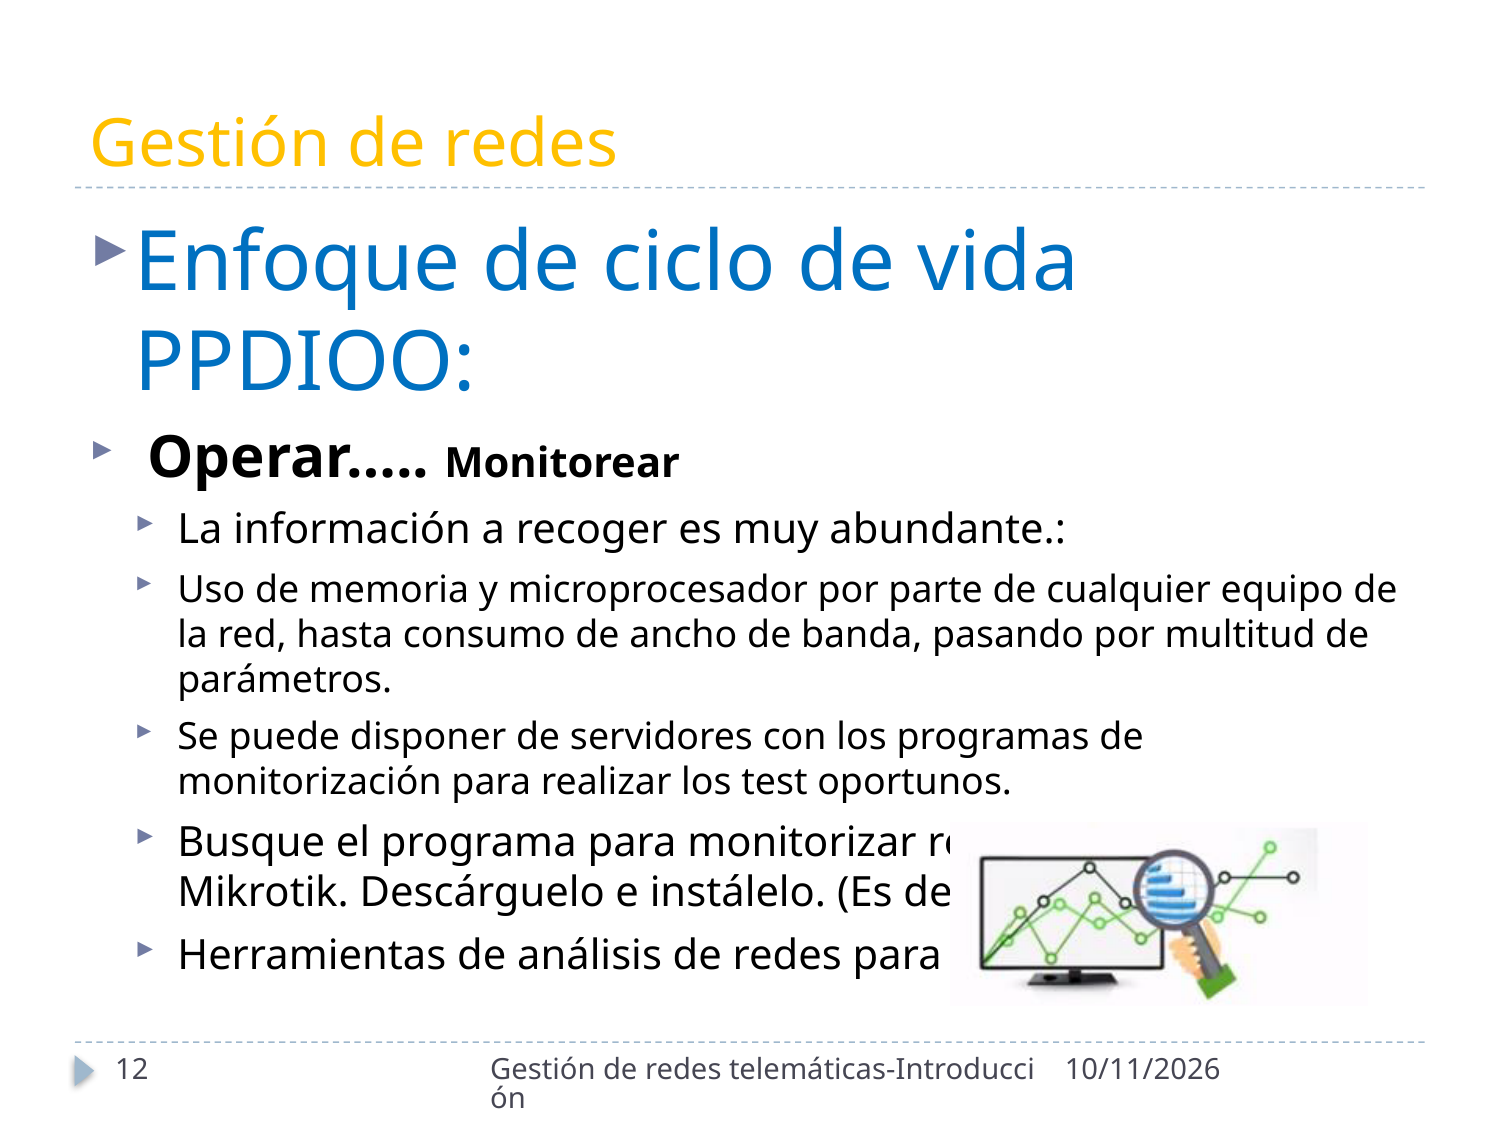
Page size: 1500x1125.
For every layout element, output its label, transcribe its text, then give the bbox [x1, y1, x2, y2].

list Enfoque de ciclo de vida PPDIOO: Operar….. Monitorear La información a recoger es muy abundante.: Uso de memoria y microprocesador por parte de cualquier equipo de la red, hasta consumo de ancho de banda, pasando por multitud de parámetros. Se puede disponer de servidores con los programas de monitorización para realizar los test oportunos. Busque el programa para monitorizar redes “the dude” de Mikrotik. Descárguelo e instálelo. (Es de licencia gratuita) Herramientas de análisis de redes para detectar fallos [75, 200, 1425, 1010]
slide_number 12 [100, 1042, 426, 1103]
title Gestión de redes [75, 24, 1425, 188]
footer Gestión de redes telemáticas-Introducción [475, 1042, 1051, 1103]
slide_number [1051, 1042, 1426, 1103]
picture [950, 822, 1369, 1006]
